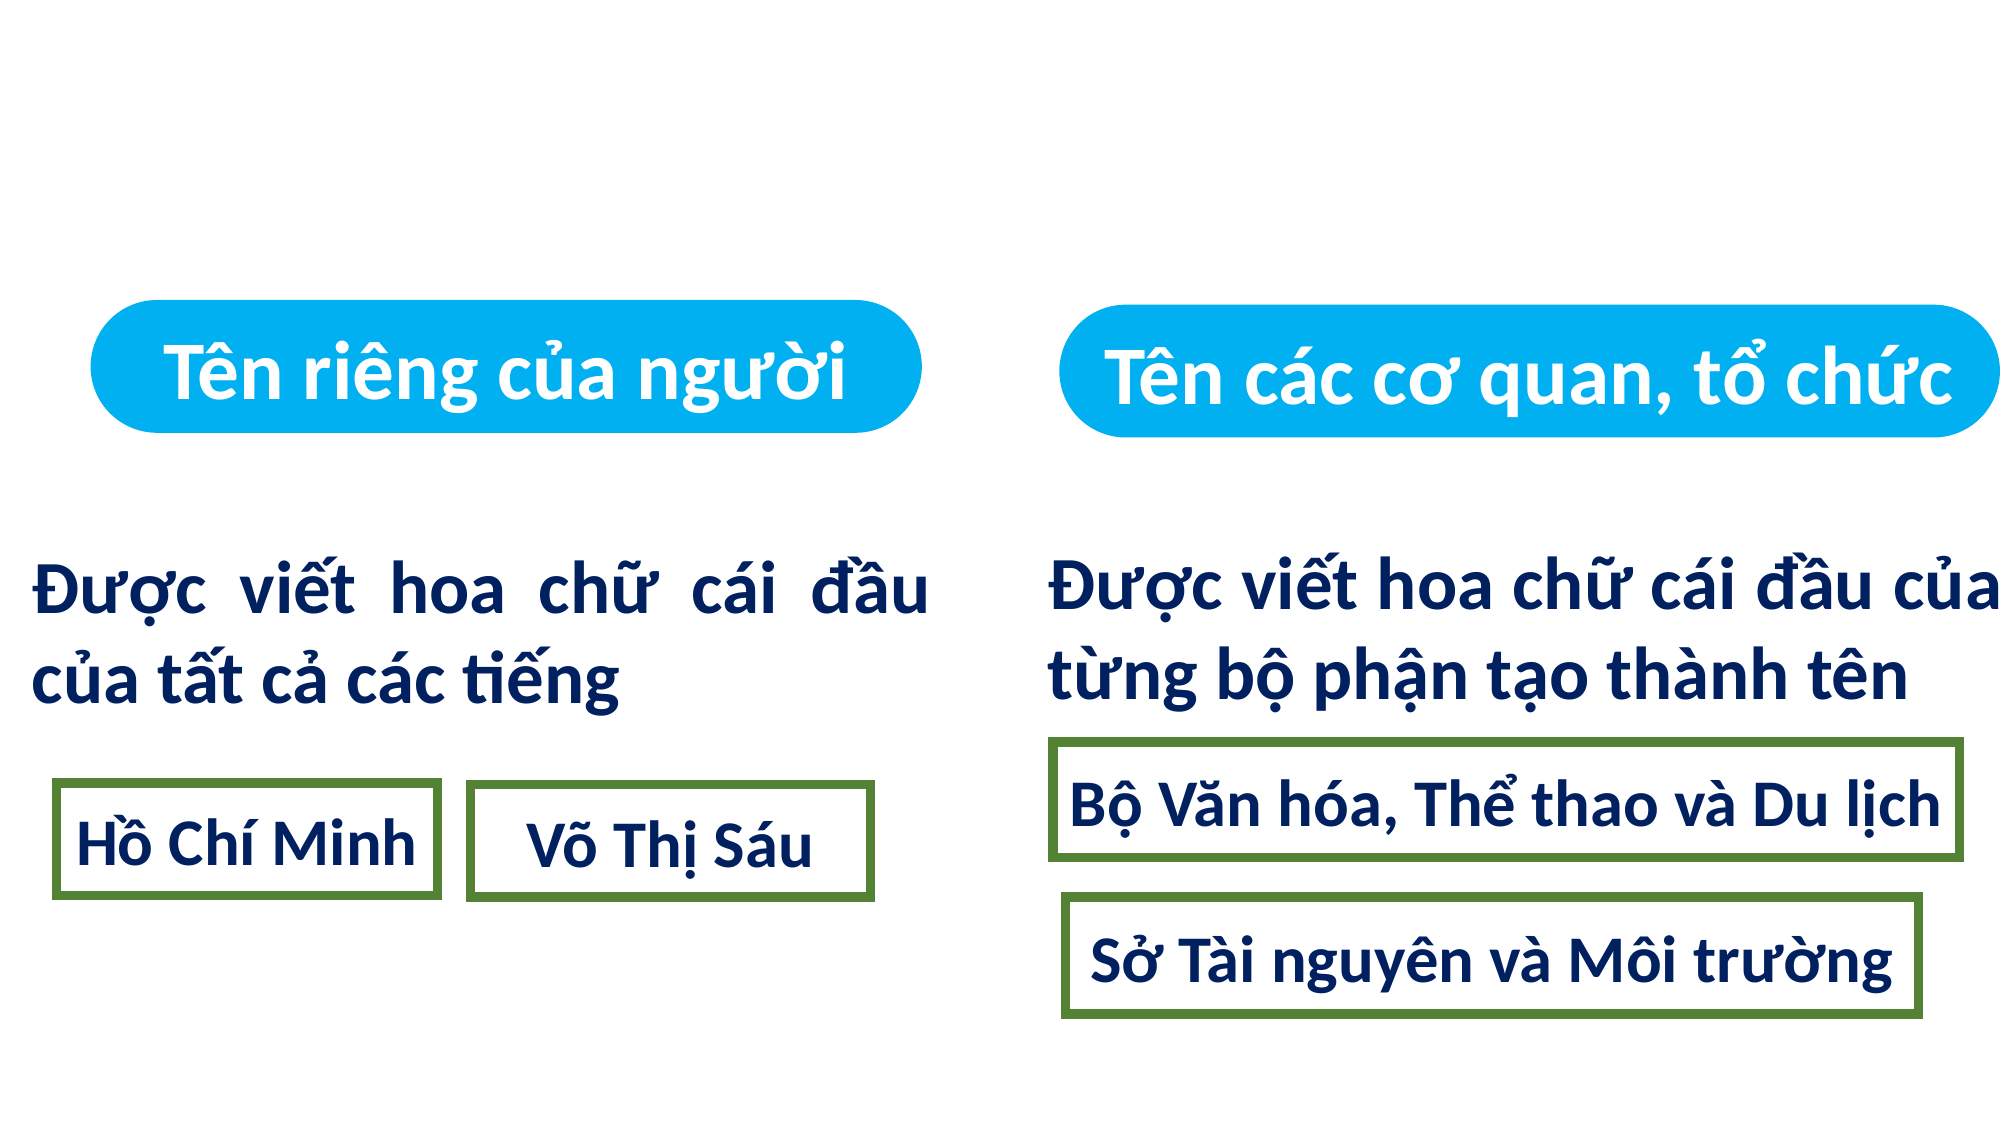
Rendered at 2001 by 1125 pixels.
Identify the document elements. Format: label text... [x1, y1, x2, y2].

text_box Hồ Chí Minh [55, 782, 438, 896]
text_box Bộ Văn hóa, Thể thao và Du lịch [1052, 741, 1960, 859]
text_box Tên các cơ quan, tổ chức [1058, 303, 2000, 439]
text_box Sở Tài nguyên và Môi trường [1065, 896, 1920, 1015]
text_box Võ Thị Sáu [469, 783, 871, 898]
text_box Được viết hoa chữ cái đầu của từng bộ phận tạo thành tên [1032, 527, 2000, 723]
text_box Tên riêng của người [89, 298, 923, 434]
text_box Được viết hoa chữ cái đầu của tất cả các tiếng [16, 530, 947, 726]
